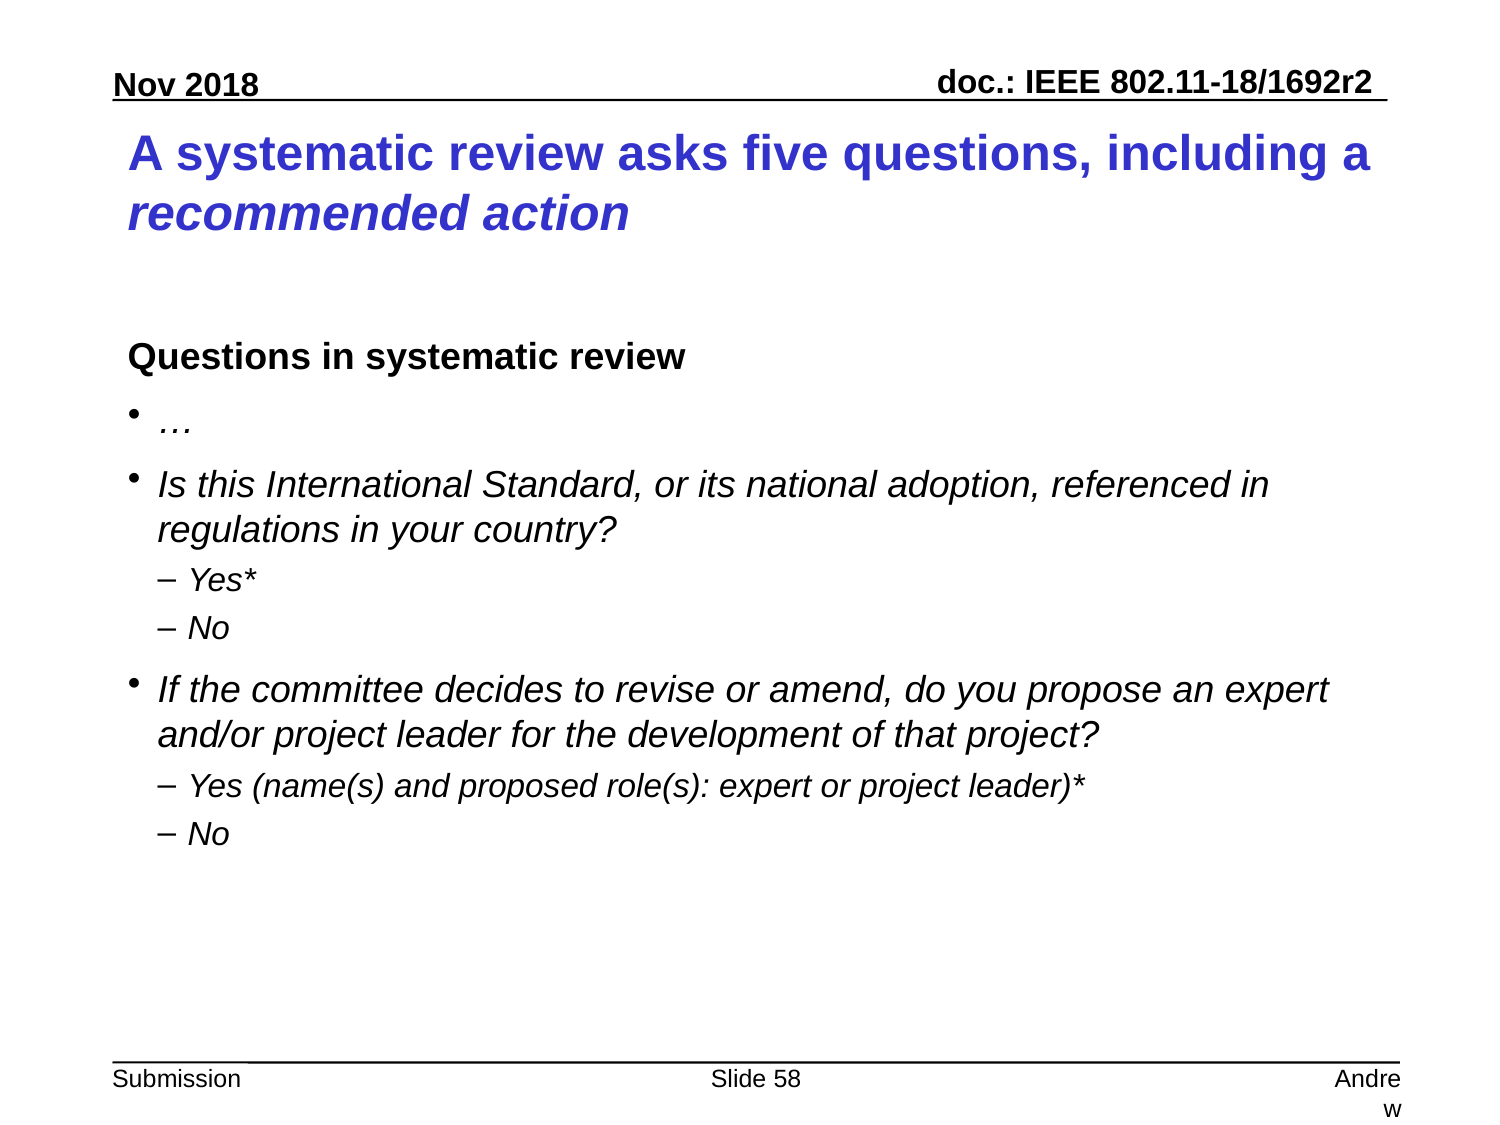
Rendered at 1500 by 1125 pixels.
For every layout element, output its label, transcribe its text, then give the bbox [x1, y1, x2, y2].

footer Andrew Myles, Cisco [1320, 1061, 1402, 1093]
list Questions in systematic review … Is this International Standard, or its national adoption, referenced in regulations in your country? Yes* No If the committee decides to revise or amend, do you propose an expert and/or project leader for the development of that project? Yes (name(s) and proposed role(s): expert or project leader)* No [112, 324, 1388, 1000]
title A systematic review asks five questions, including a recommended action [112, 112, 1388, 288]
slide_number Slide 58 [709, 1061, 803, 1093]
